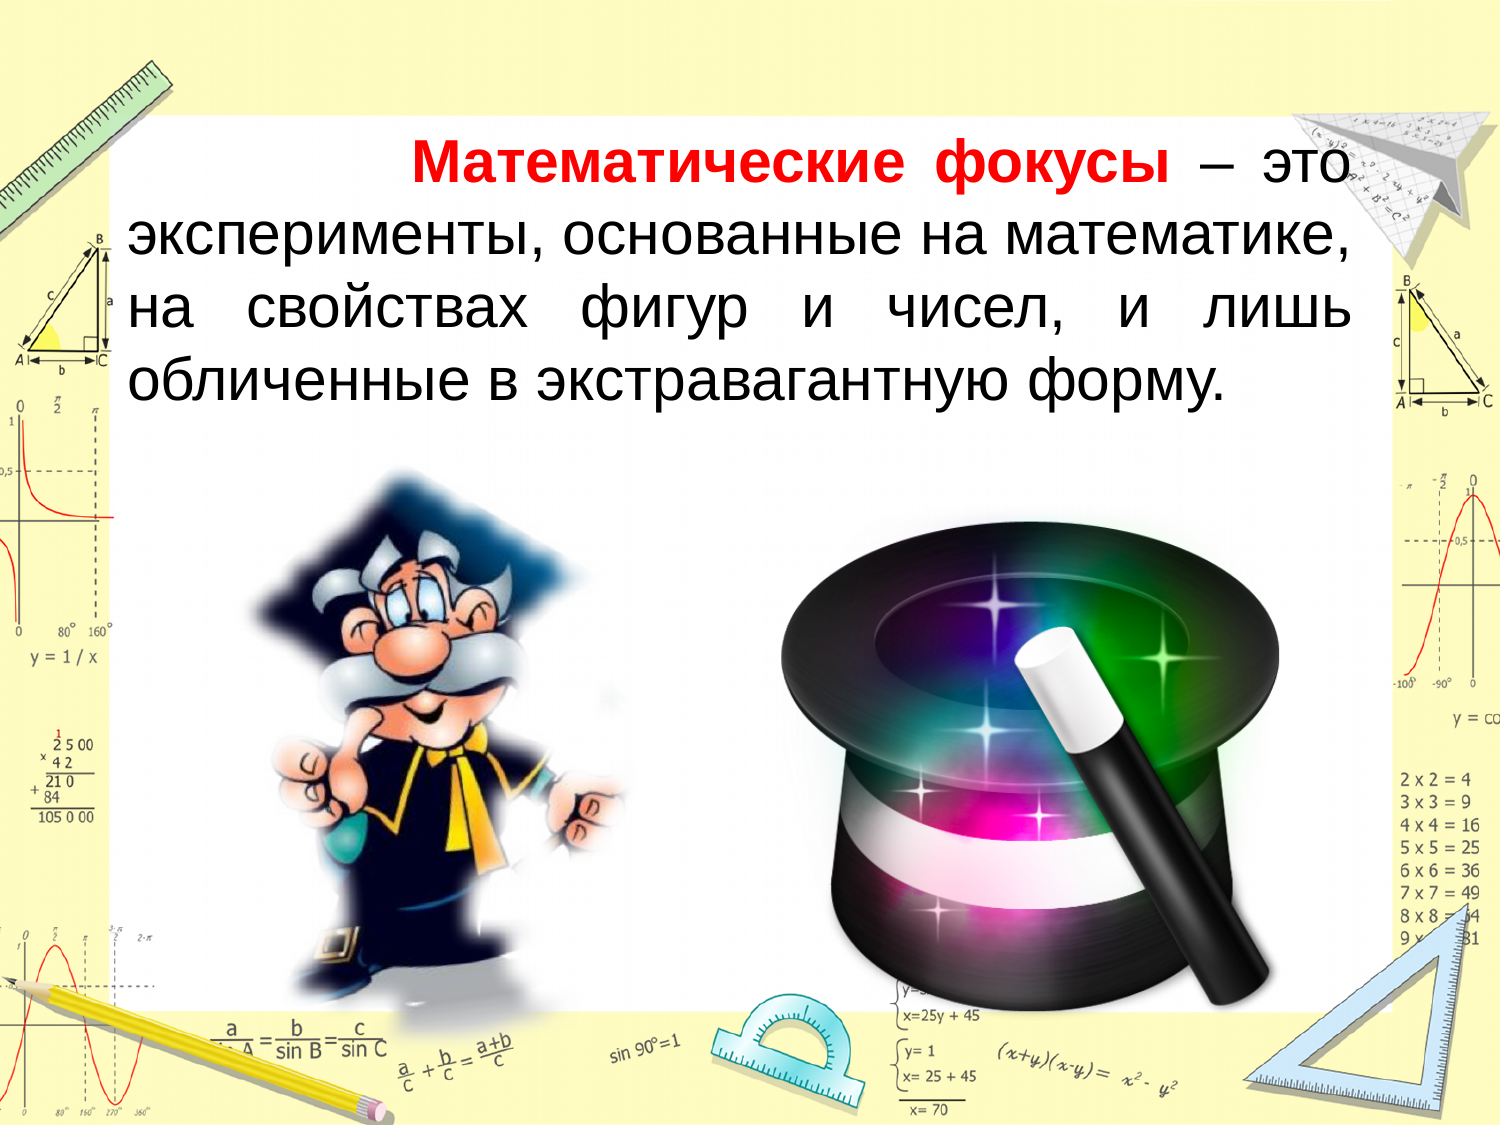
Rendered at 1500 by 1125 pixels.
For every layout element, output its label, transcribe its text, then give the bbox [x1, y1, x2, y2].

picture [0, 0, 1500, 1125]
list Математические фокусы – это эксперименты, основанные на математике, на свойствах фигур и чисел, и лишь обличенные в экстравагантную форму. [112, 113, 1368, 437]
